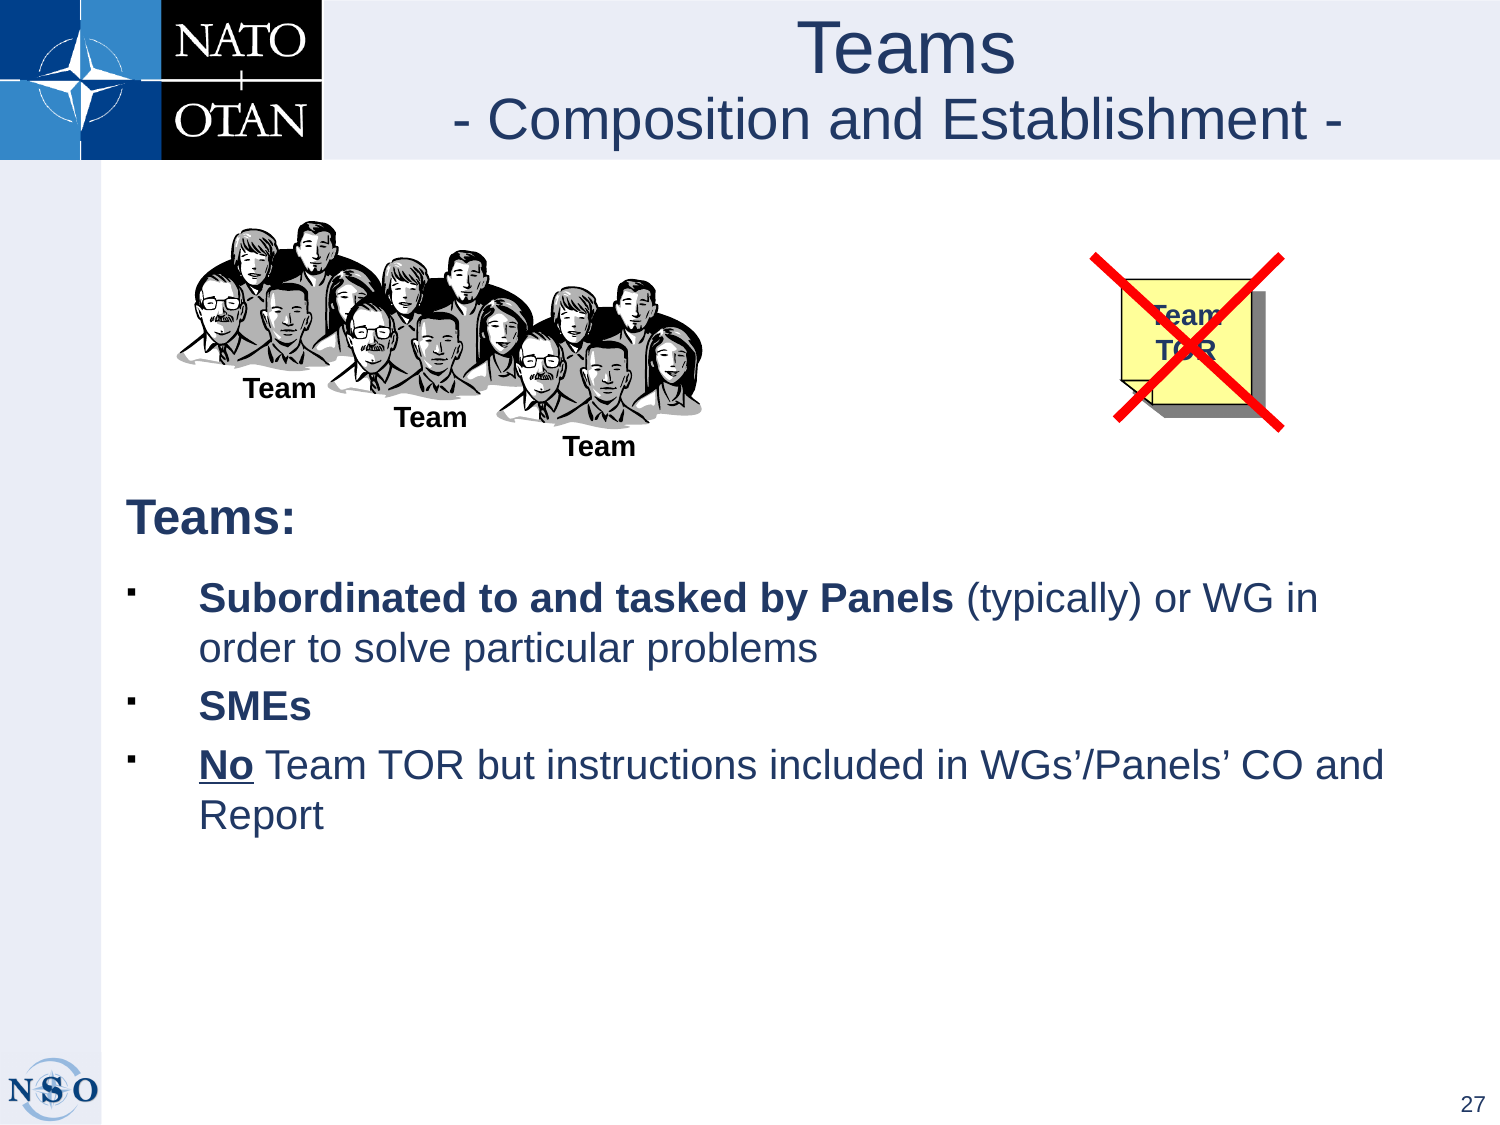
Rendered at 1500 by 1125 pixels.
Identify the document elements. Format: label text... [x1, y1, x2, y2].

text_box Teams: Subordinated to and tasked by Panels (typically) or WG in order to solve particular problems SMEs No Team TOR but instructions included in WGs’/Panels’ CO and Report [111, 172, 1411, 1114]
picture [0, 0, 324, 160]
picture [1, 1052, 102, 1124]
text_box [1092, 255, 1282, 430]
slide_number 27 [1163, 1064, 1500, 1125]
text_box Teams - Composition and Establishment - [312, 1, 1500, 160]
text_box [176, 219, 703, 470]
